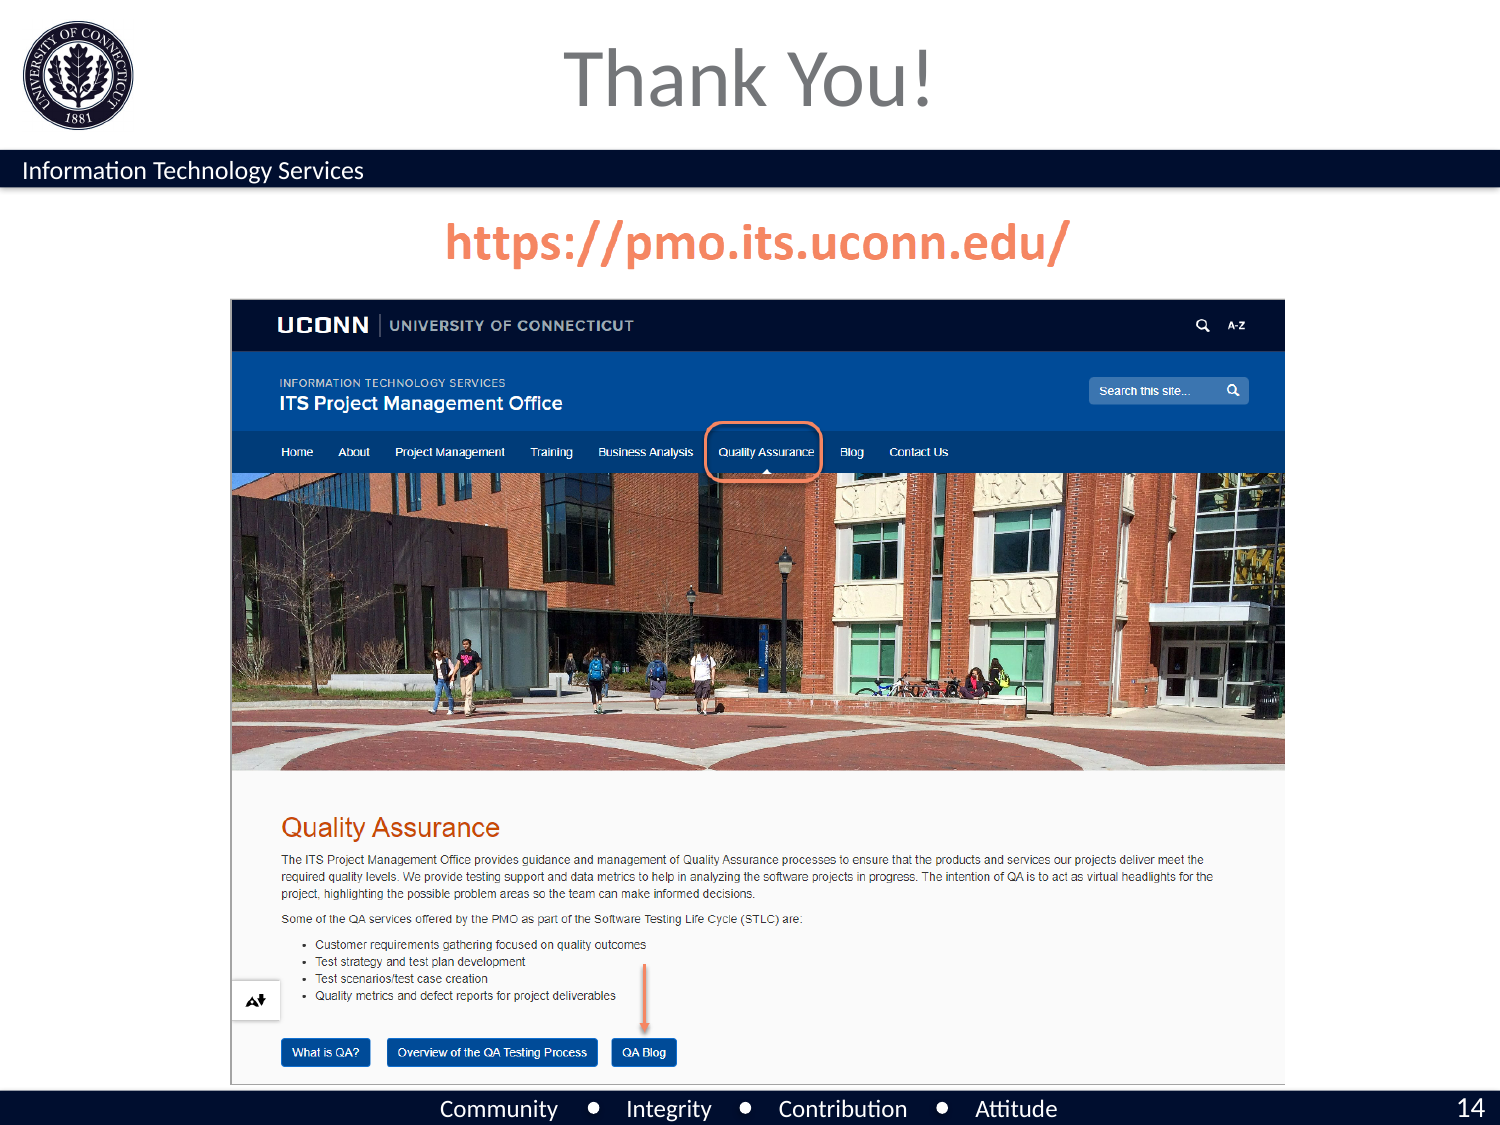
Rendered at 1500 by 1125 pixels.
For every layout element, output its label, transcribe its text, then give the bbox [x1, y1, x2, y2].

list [229, 180, 1285, 1085]
picture [22, 19, 134, 132]
title Thank You! [150, 15, 1350, 136]
